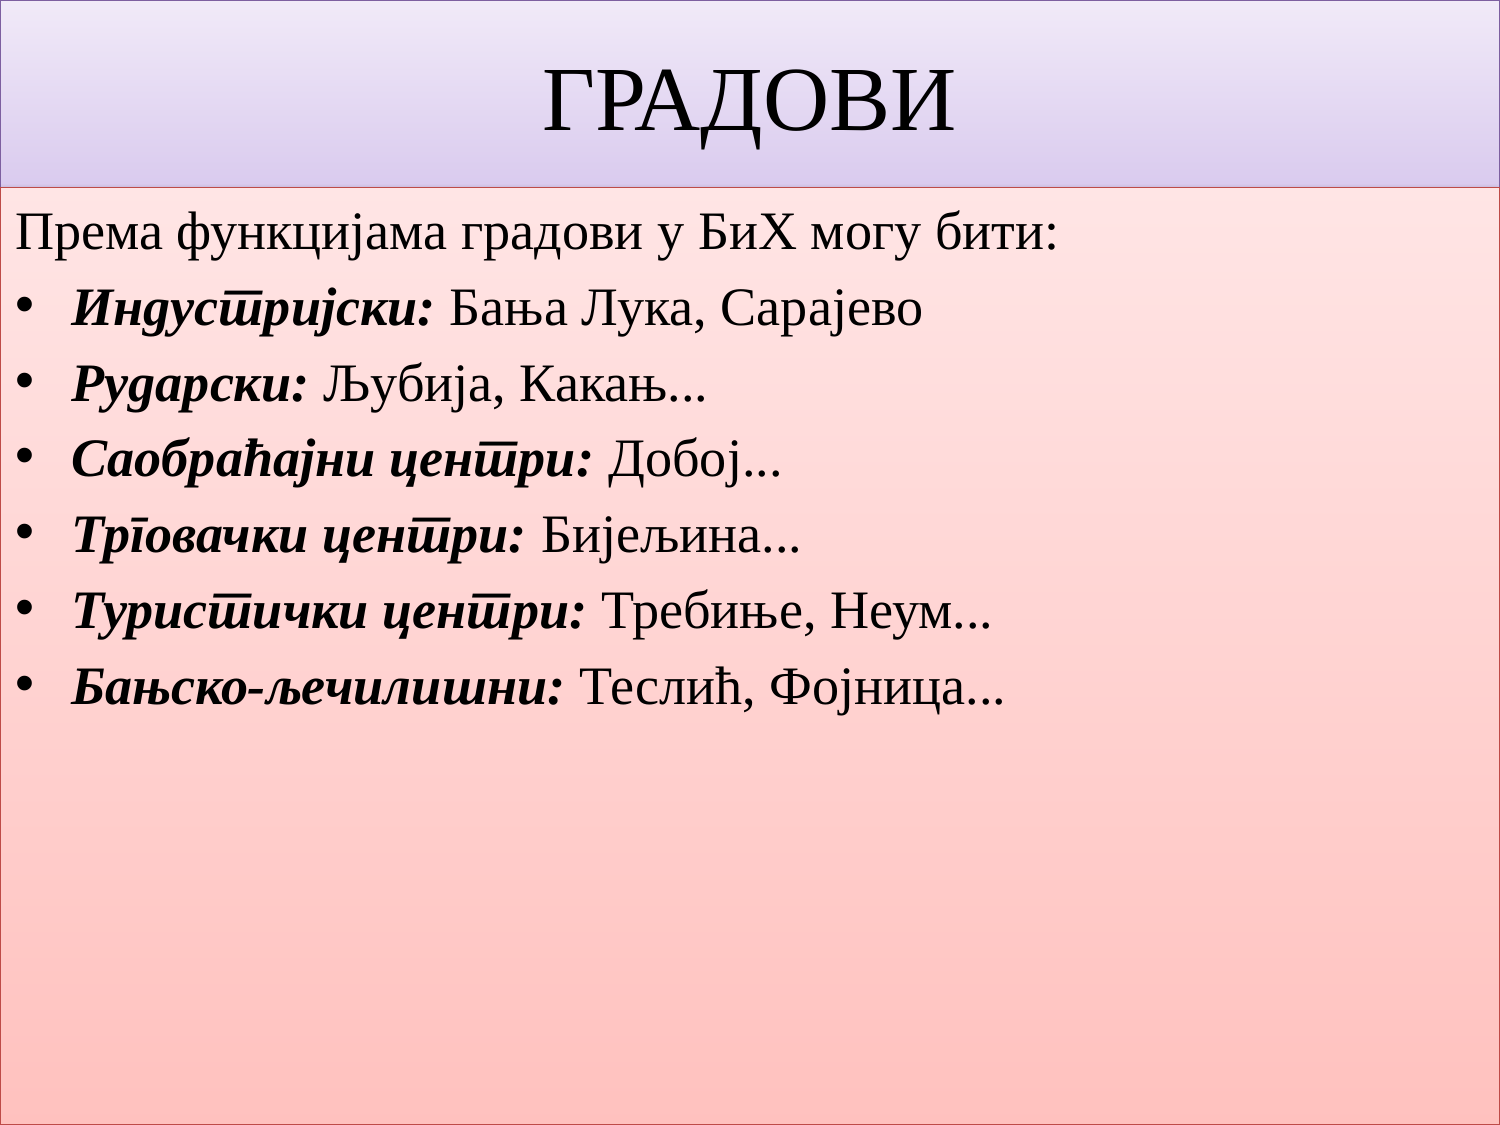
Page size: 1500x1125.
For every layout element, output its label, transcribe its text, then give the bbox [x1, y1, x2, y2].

title ГРАДОВИ [0, 0, 1500, 186]
list Према функцијама градови у БиХ могу бити: Индустријски: Бања Лука, Сарајево Рударски: Љубија, Какањ... Саобраћајни центри: Добој... Трговачки центри: Бијељина... Туристички центри: Требиње, Неум... Бањско-љечилишни: Теслић, Фојница... [0, 187, 1500, 1125]
